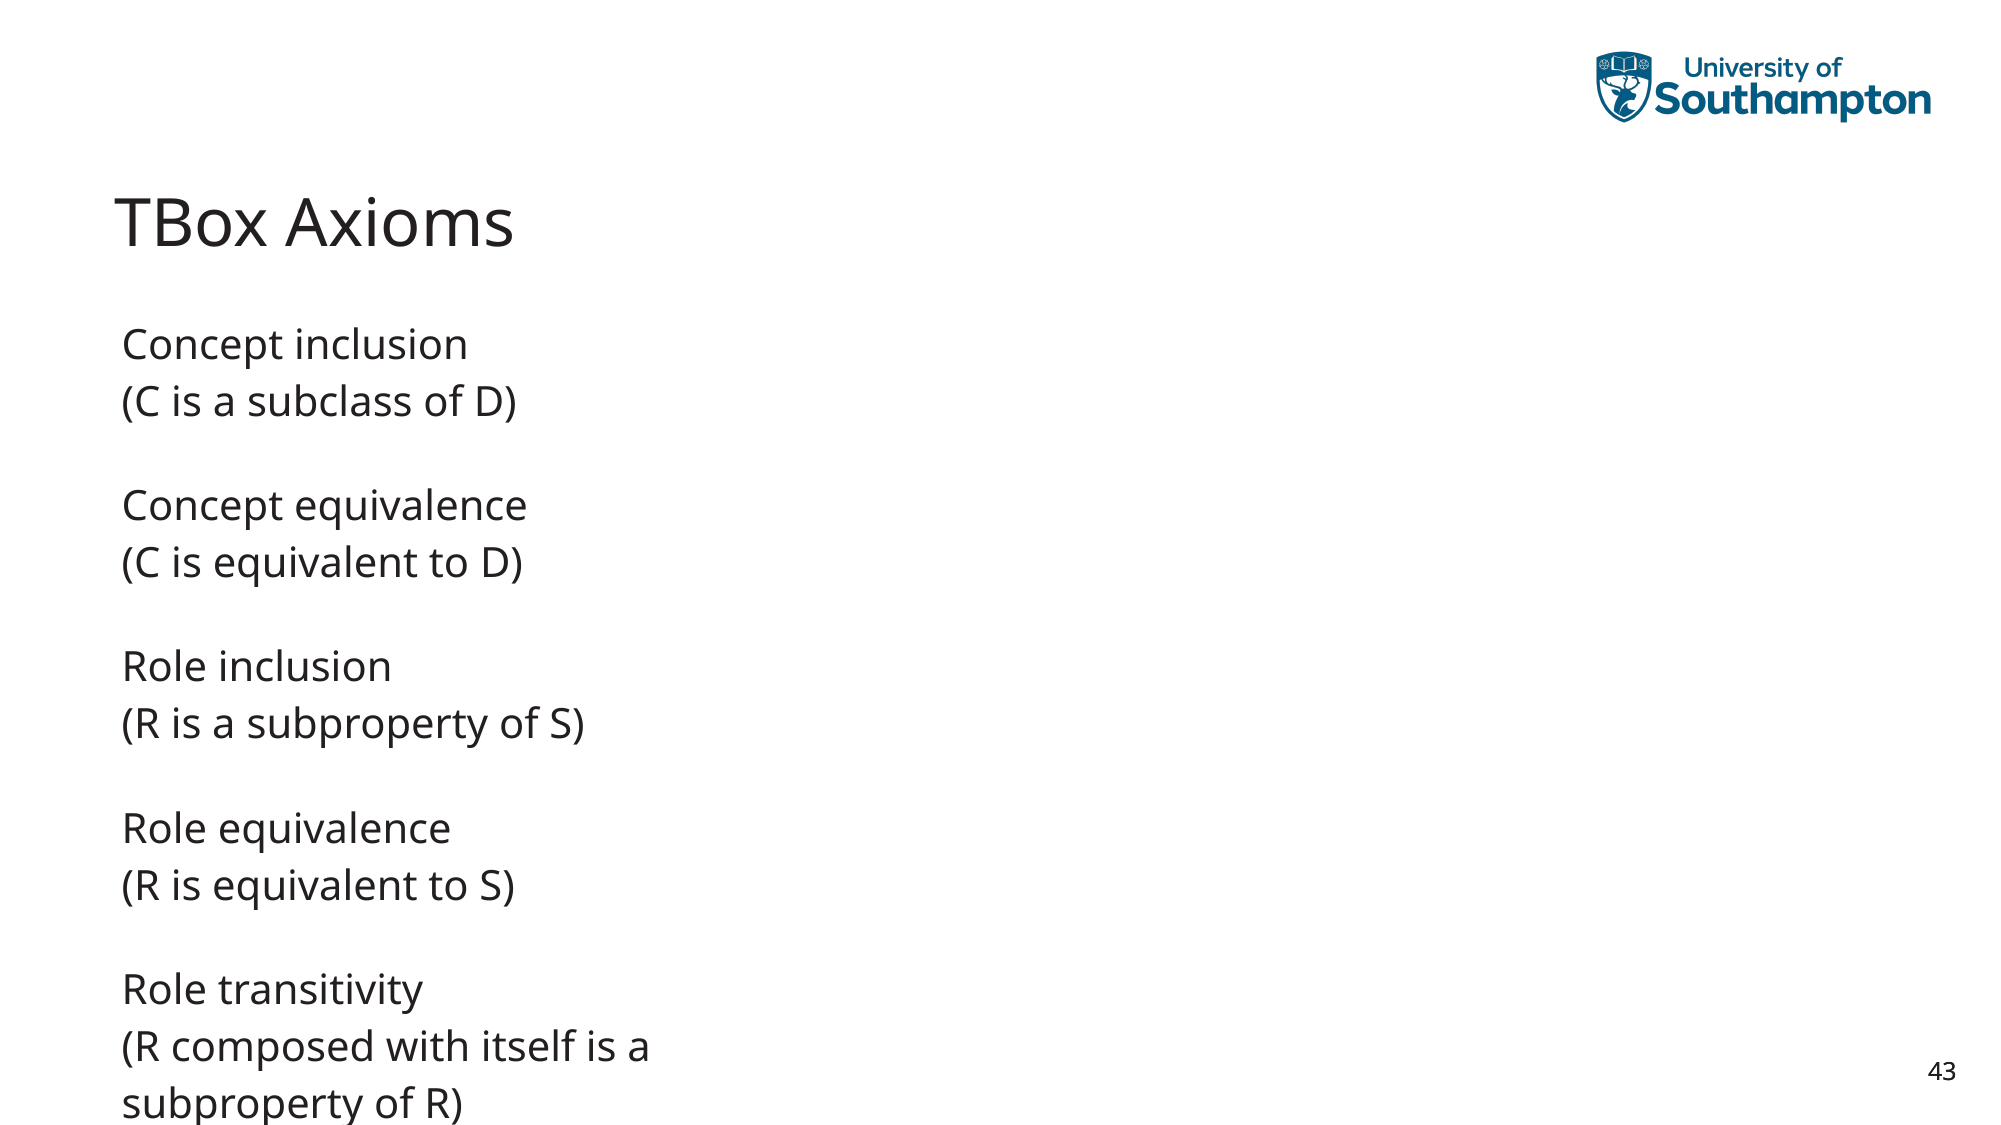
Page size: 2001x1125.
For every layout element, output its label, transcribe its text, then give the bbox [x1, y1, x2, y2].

picture [1626, 76, 1636, 88]
picture [1782, 97, 1791, 108]
picture [1890, 97, 1900, 108]
picture [1823, 97, 1830, 113]
picture [1527, 0, 2000, 220]
picture [1689, 97, 1698, 108]
picture [1607, 76, 1624, 88]
title TBox Axioms [102, 113, 1898, 268]
picture [1730, 97, 1736, 113]
picture [1600, 80, 1617, 111]
picture [1847, 97, 1857, 108]
slide_number 43 [1897, 1046, 1969, 1094]
picture [1626, 78, 1648, 111]
picture [1758, 97, 1766, 113]
picture [1808, 97, 1815, 113]
